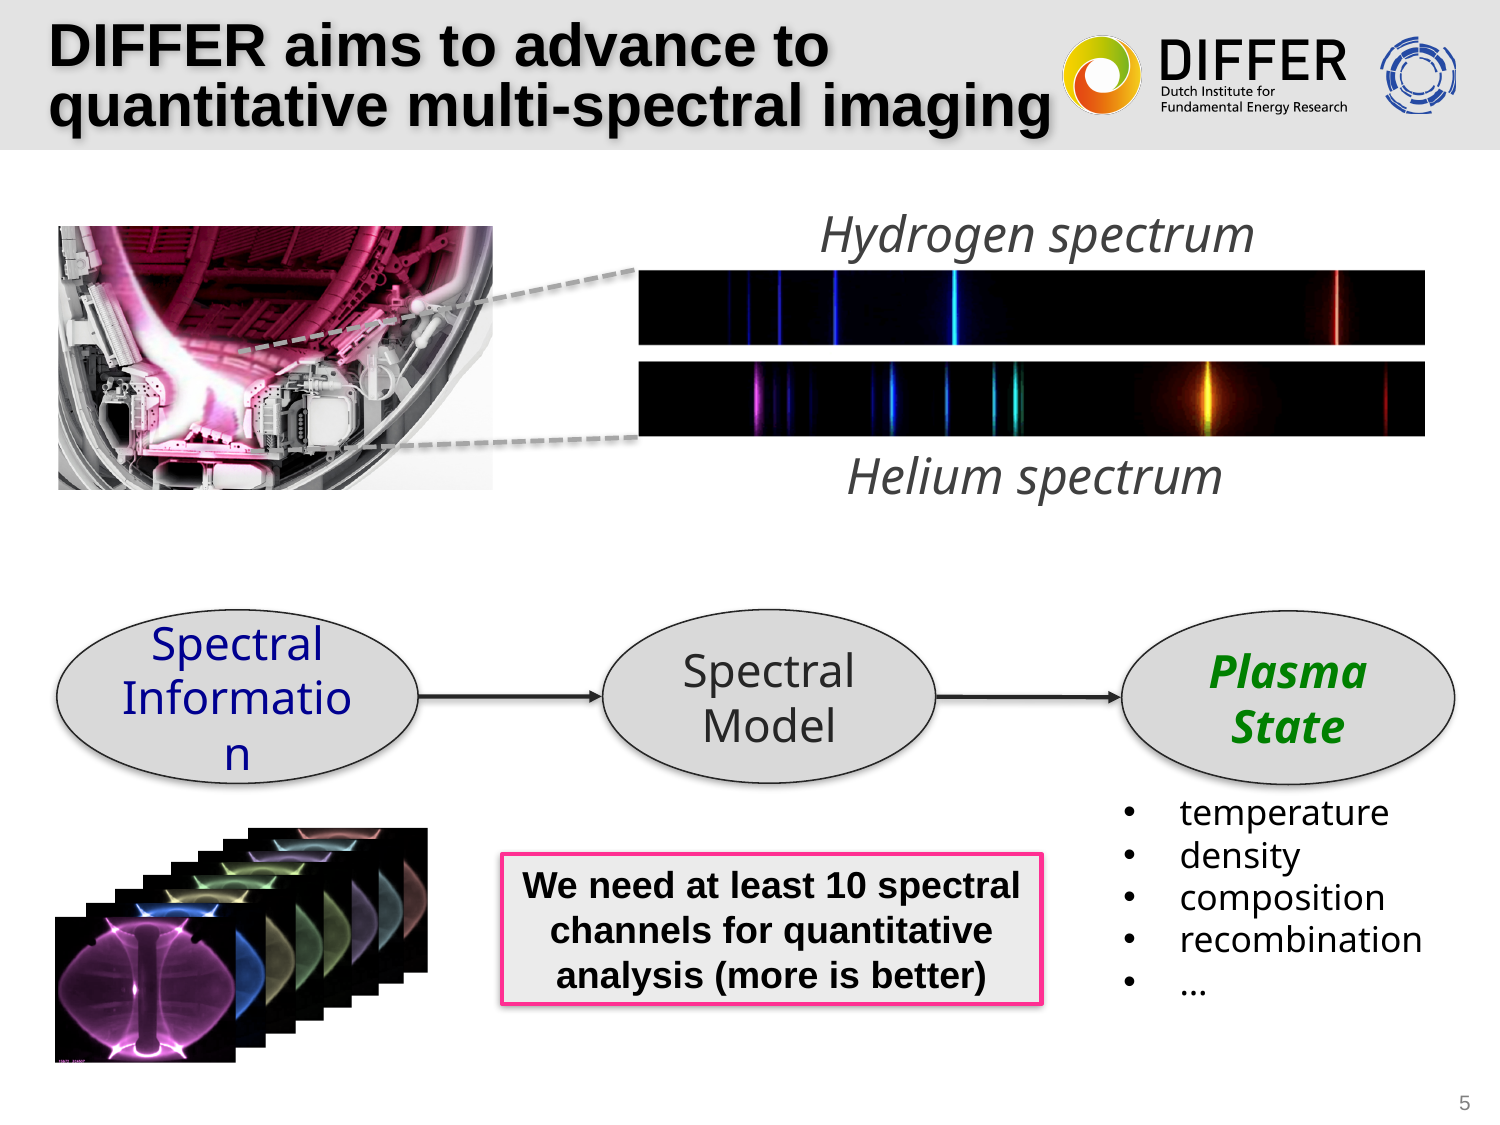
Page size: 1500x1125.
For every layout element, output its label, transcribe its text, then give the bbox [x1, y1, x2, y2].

text_box We need at least 10 spectral channels for quantitative analysis (more is better) [502, 854, 1042, 1004]
picture [638, 254, 1426, 448]
picture [58, 226, 493, 490]
slide_number 5 [1450, 1083, 1478, 1120]
picture [1380, 36, 1456, 114]
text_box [56, 609, 419, 784]
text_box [1121, 610, 1455, 785]
title DIFFER aims to advance to quantitative multi-spectral imaging [40, 6, 1064, 151]
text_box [602, 609, 936, 784]
text_box Helium spectrum [839, 448, 1233, 512]
text_box [936, 691, 1121, 704]
picture [1064, 35, 1351, 115]
text_box [419, 690, 602, 703]
text_box Hydrogen spectrum [812, 195, 1265, 254]
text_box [54, 827, 429, 1063]
text_box temperature density composition recombination … [1115, 791, 1473, 1040]
